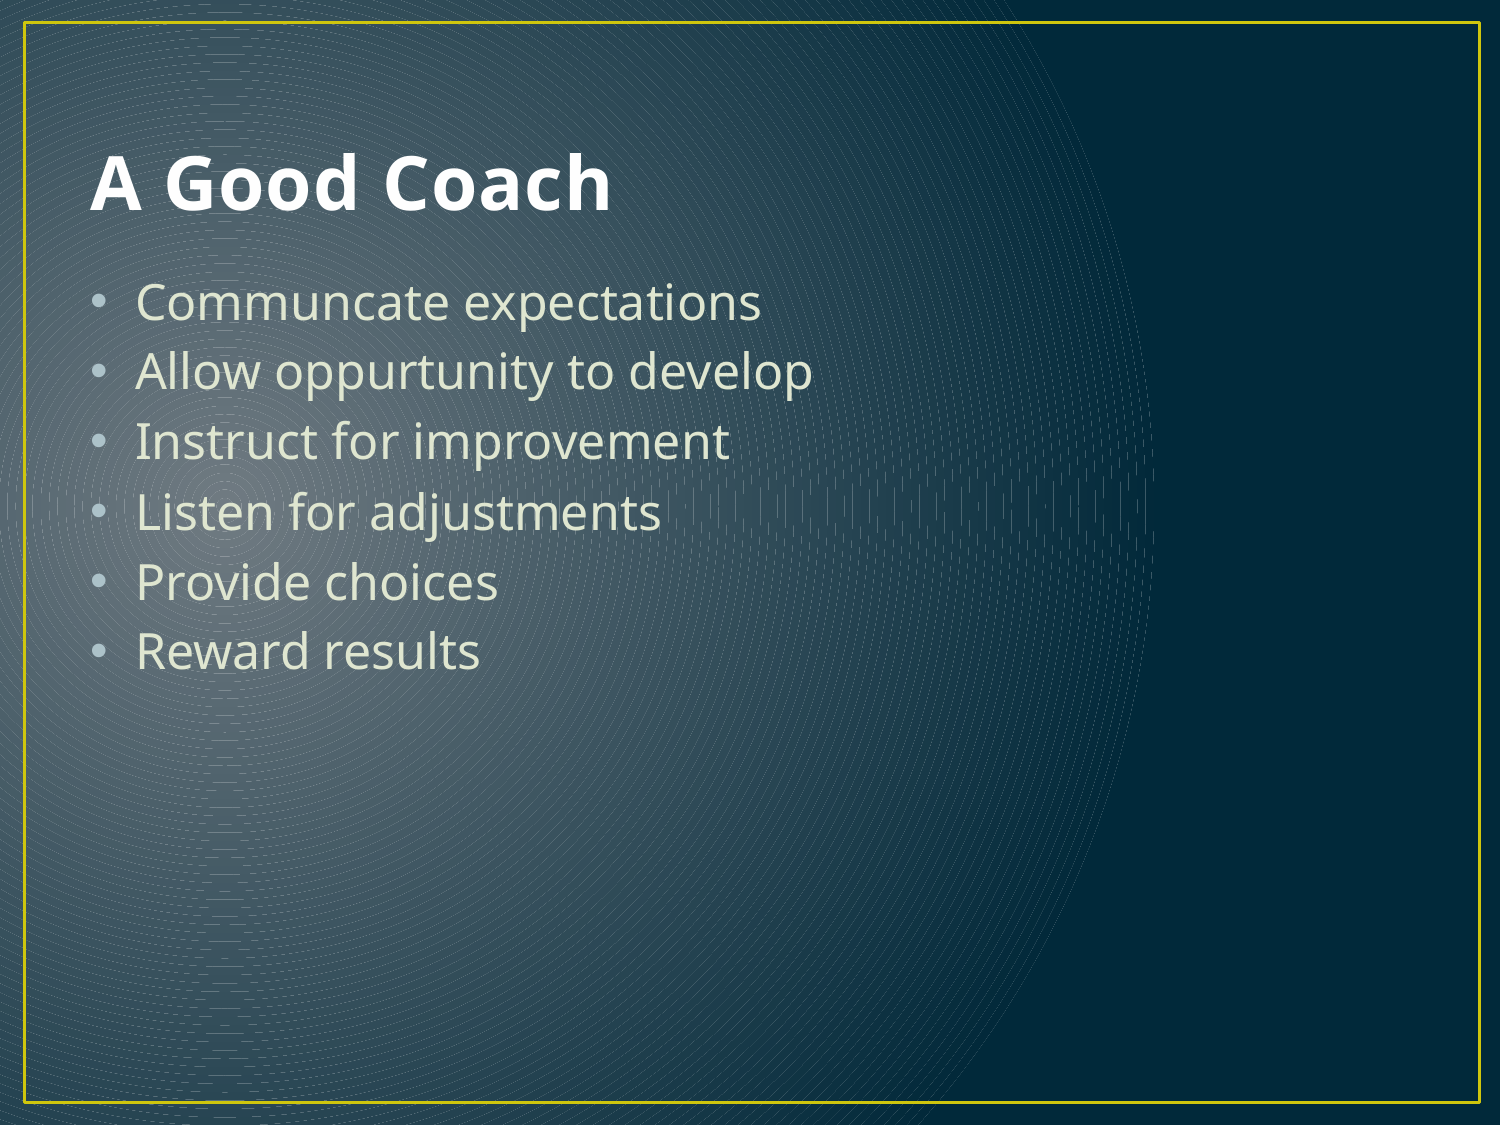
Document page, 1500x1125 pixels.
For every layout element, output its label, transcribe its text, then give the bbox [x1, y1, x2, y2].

title A Good Coach [75, 45, 1425, 233]
list Communcate expectations Allow oppurtunity to develop Instruct for improvement Listen for adjustments Provide choices Reward results [75, 262, 1425, 1005]
